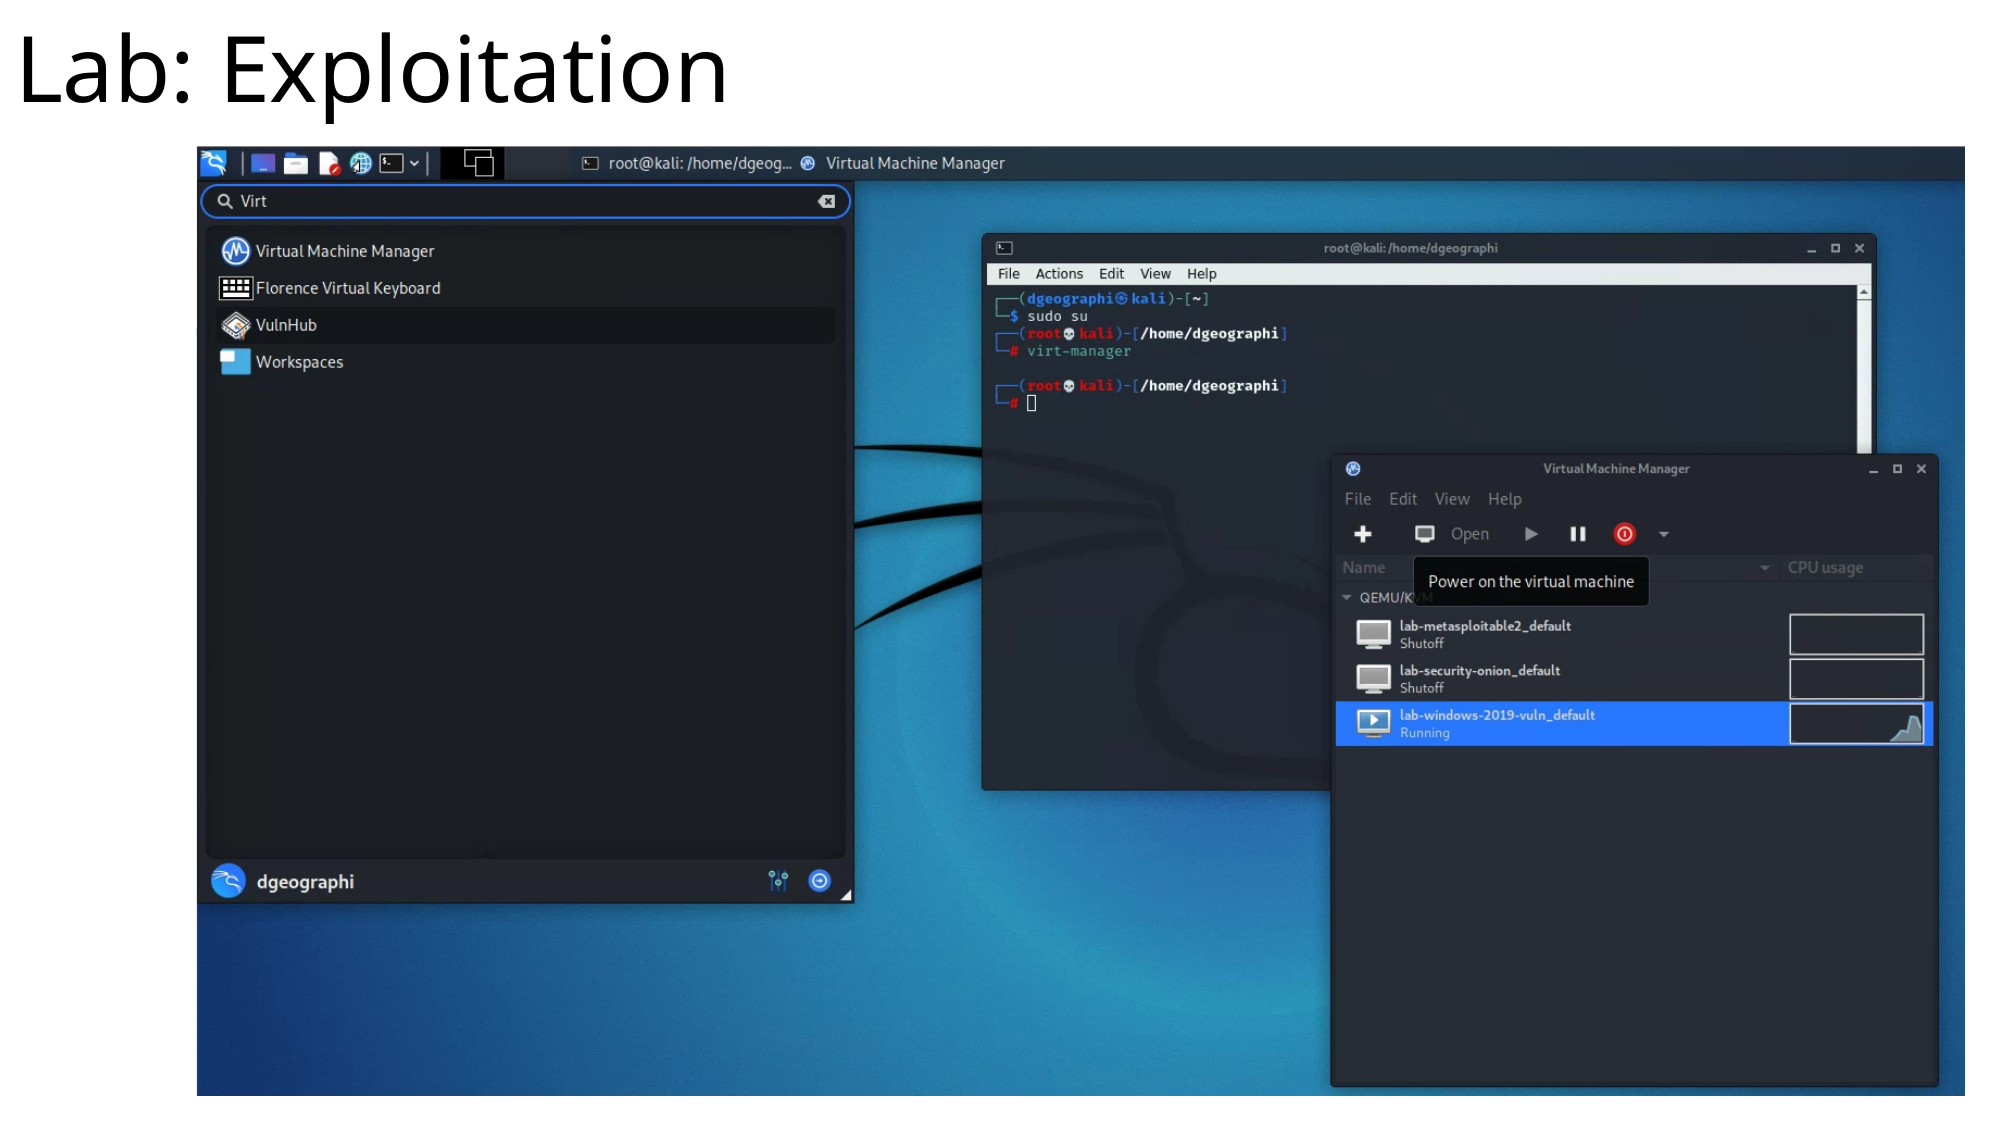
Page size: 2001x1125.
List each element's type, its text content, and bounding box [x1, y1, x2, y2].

title Lab: Exploitation [0, 0, 1725, 147]
picture [196, 146, 1965, 1096]
